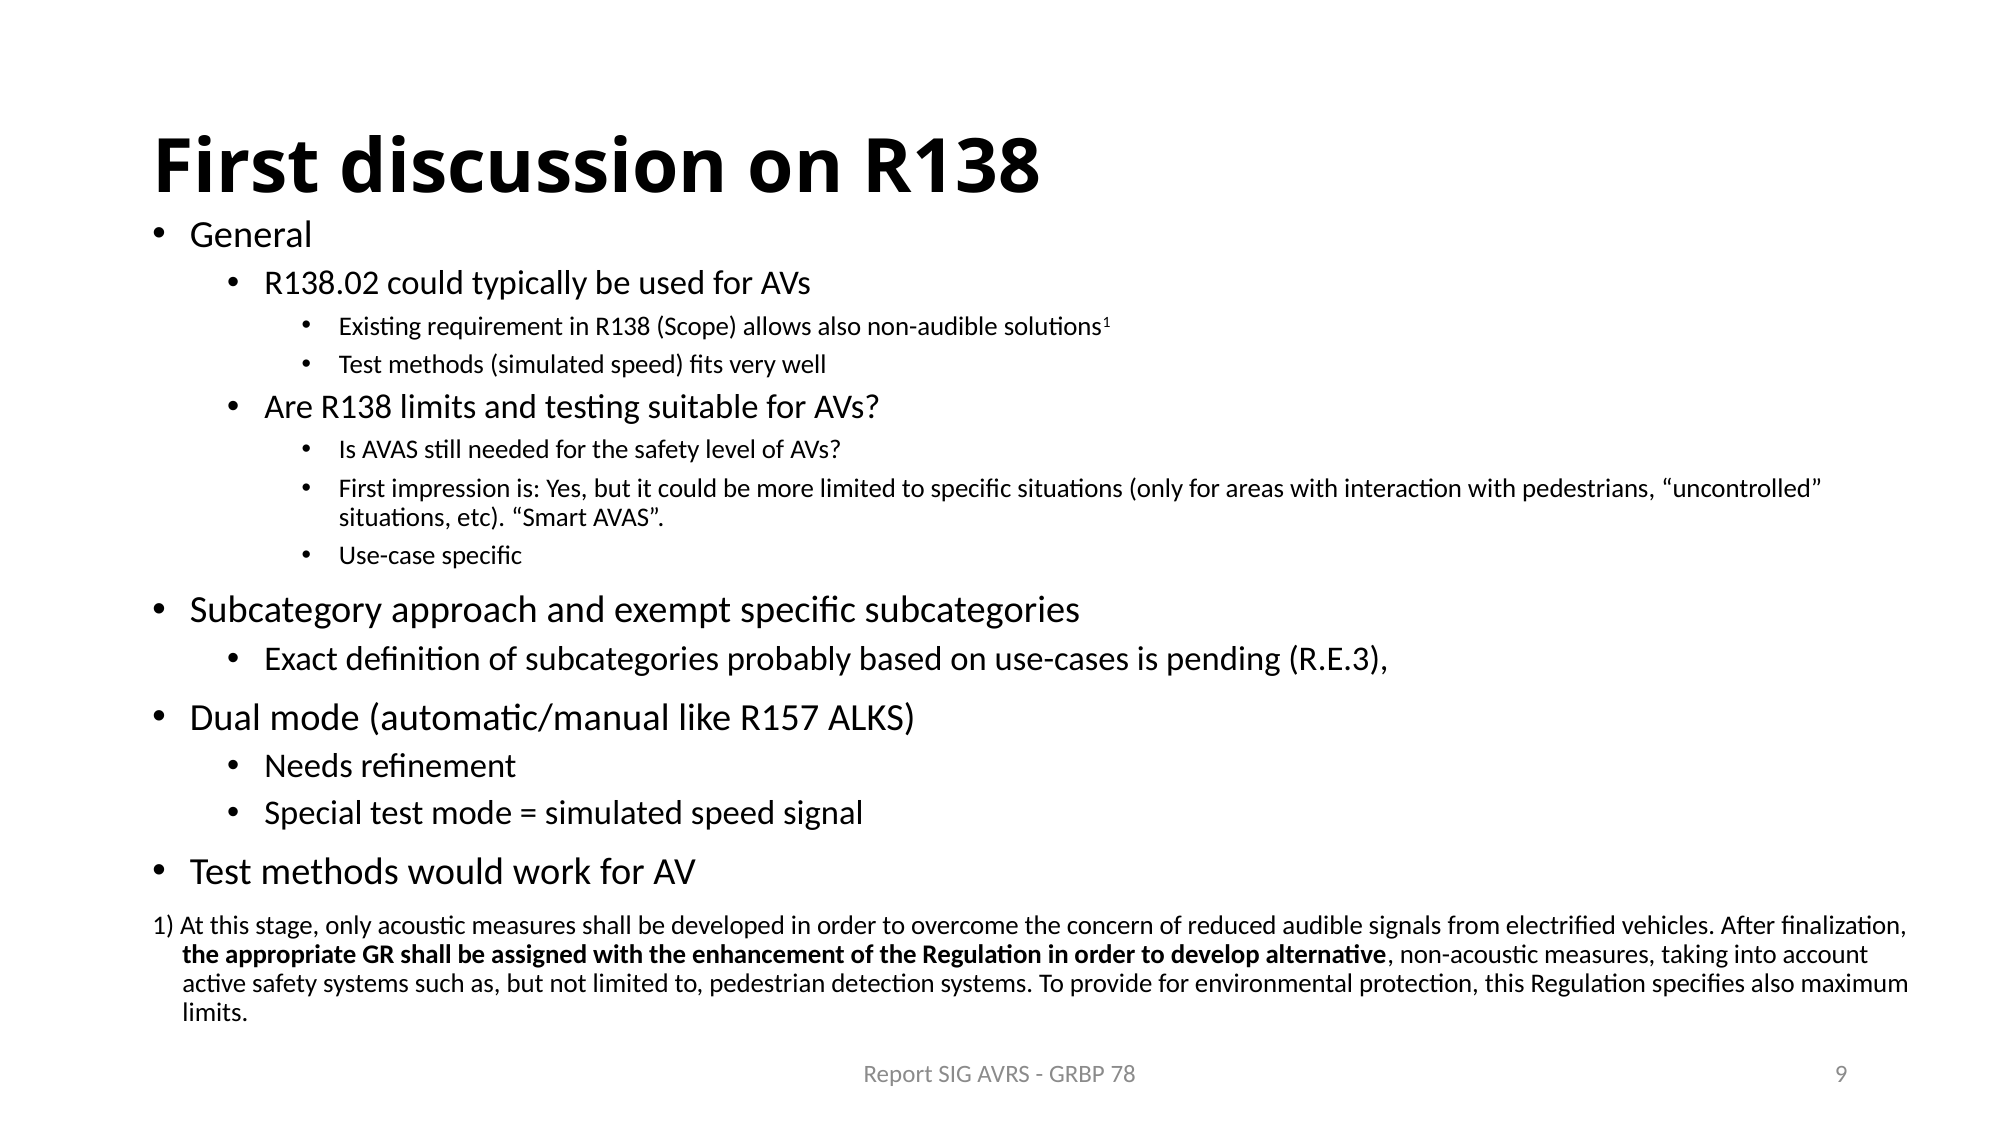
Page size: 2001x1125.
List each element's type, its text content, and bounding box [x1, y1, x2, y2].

footer Report SIG AVRS - GRBP 78 [662, 1042, 1338, 1103]
list General R138.02 could typically be used for AVs Existing requirement in R138 (Scope) allows also non-audible solutions1 Test methods (simulated speed) fits very well Are R138 limits and testing suitable for AVs? Is AVAS still needed for the safety level of AVs? First impression is: Yes, but it could be more limited to specific situations (only for areas with interaction with pedestrians, “uncontrolled” situations, etc). “Smart AVAS”. Use-case specific Subcategory approach and exempt specific subcategories Exact definition of subcategories probably based on use-cases is pending (R.E.3), Dual mode (automatic/manual like R157 ALKS) Needs refinement Special test mode = simulated speed signal Test methods would work for AV 1) At this stage, only acoustic measures shall be developed in order to overcome the concern of reduced audible signals from electrified vehicles. After finalization, the appropriate GR shall be assigned with the enhancement of the Regulation in order to develop alternative, non-acoustic measures, taking into account active safety systems such as, but not limited to, pedestrian detection systems. To provide for environmental protection, this Regulation specifies also maximum limits. [137, 206, 1945, 1043]
slide_number 9 [1412, 1042, 1863, 1103]
title First discussion on R138 [137, 59, 1863, 206]
